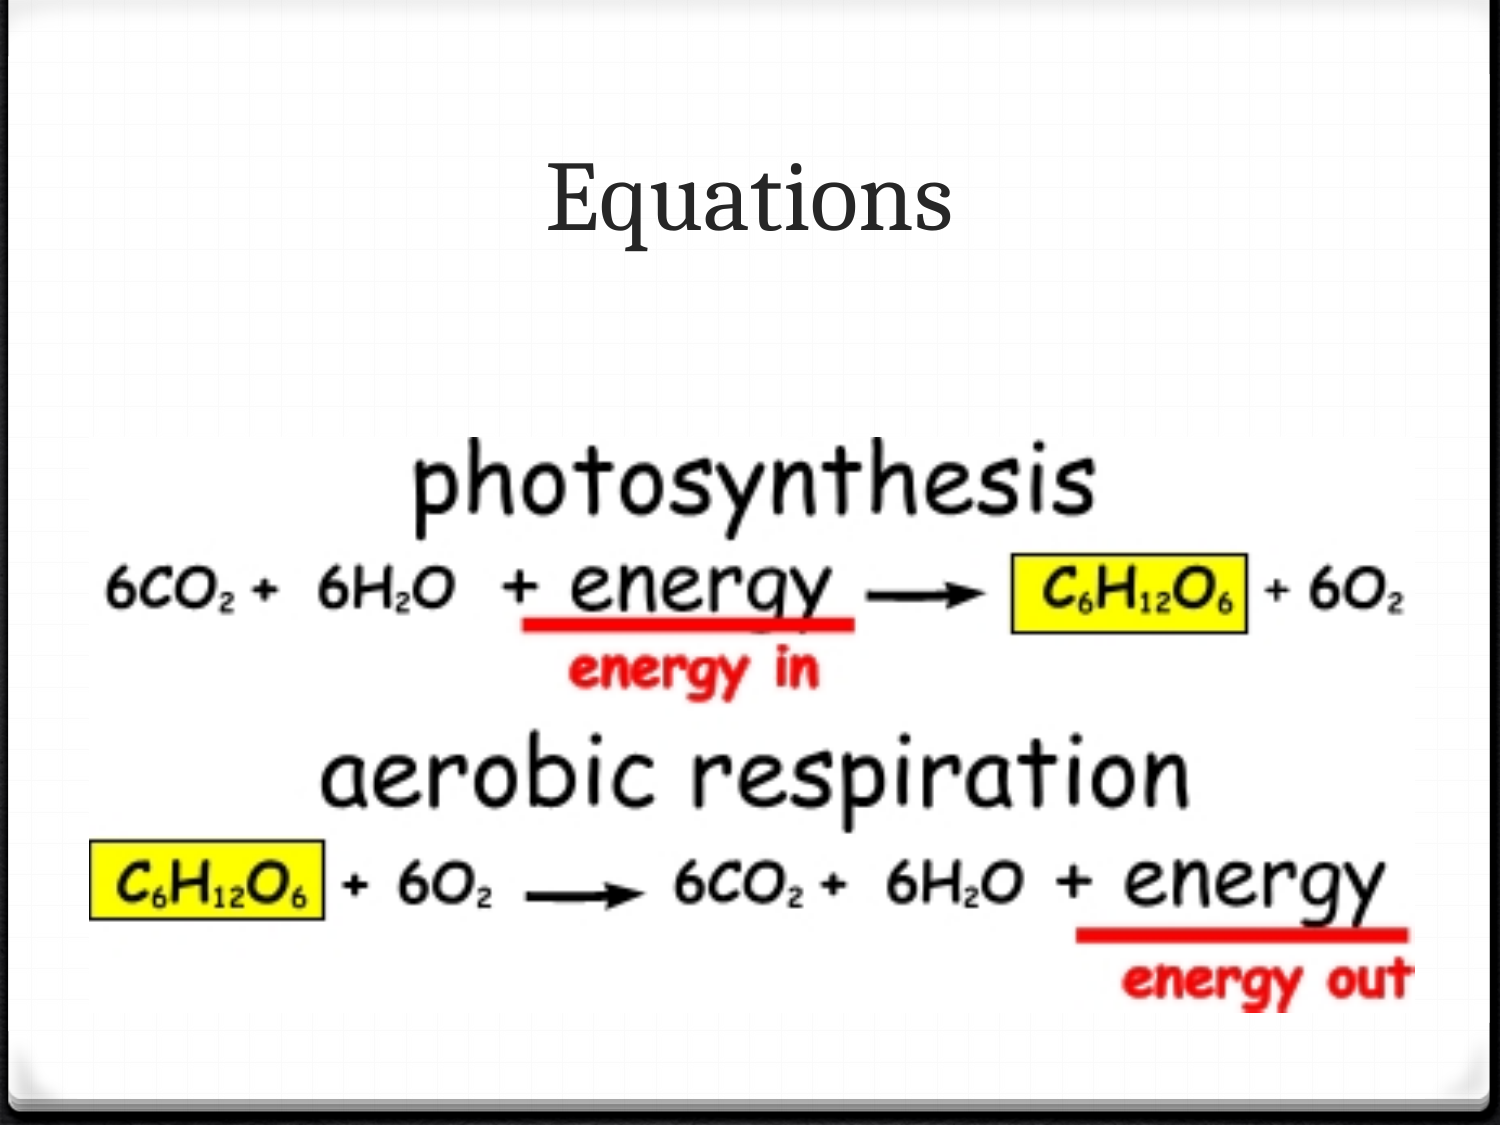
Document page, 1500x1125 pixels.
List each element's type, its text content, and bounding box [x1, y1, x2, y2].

title Equations [90, 71, 1410, 309]
picture [0, 0, 1500, 1125]
